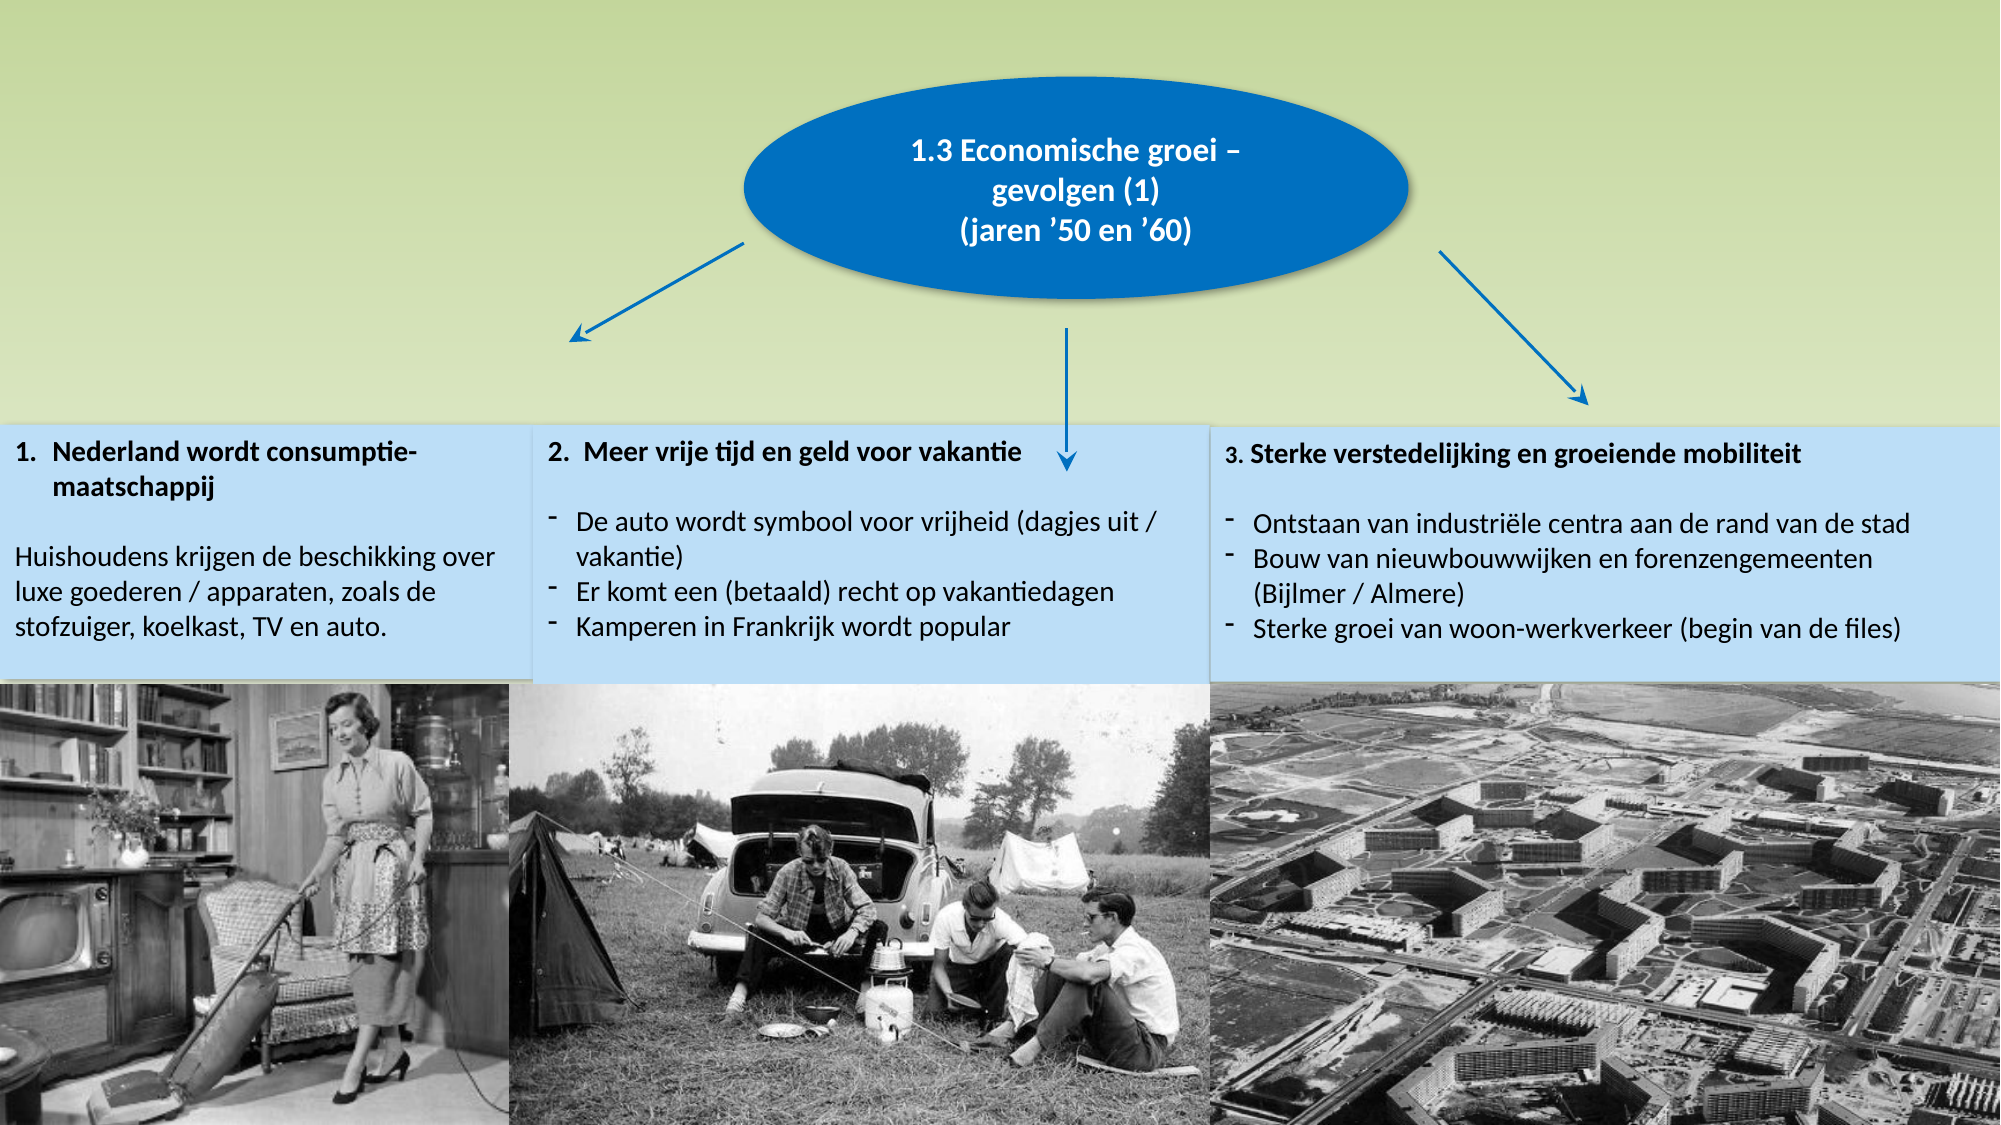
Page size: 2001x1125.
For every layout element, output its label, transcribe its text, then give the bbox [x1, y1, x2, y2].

text_box 2. Meer vrije tijd en geld voor vakantie De auto wordt symbool voor vrijheid (dagjes uit / vakantie) Er komt een (betaald) recht op vakantiedagen Kamperen in Frankrijk wordt popular [531, 423, 1212, 683]
text_box Nederland wordt consumptie-maatschappij Huishoudens krijgen de beschikking over luxe goederen / apparaten, zoals de stofzuiger, koelkast, TV en auto. [0, 423, 531, 681]
text_box 3. Sterke verstedelijking en groeiende mobiliteit Ontstaan van industriële centra aan de rand van de stad Bouw van nieuwbouwwijken en forenzengemeenten (Bijlmer / Almere) Sterke groei van woon-werkverkeer (begin van de files) [1208, 425, 2000, 684]
picture [0, 684, 2000, 1125]
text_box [1439, 250, 1589, 406]
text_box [568, 242, 745, 343]
text_box 1.3 Economische groei – gevolgen (1) (jaren ’50 en ’60) [741, 74, 1411, 302]
